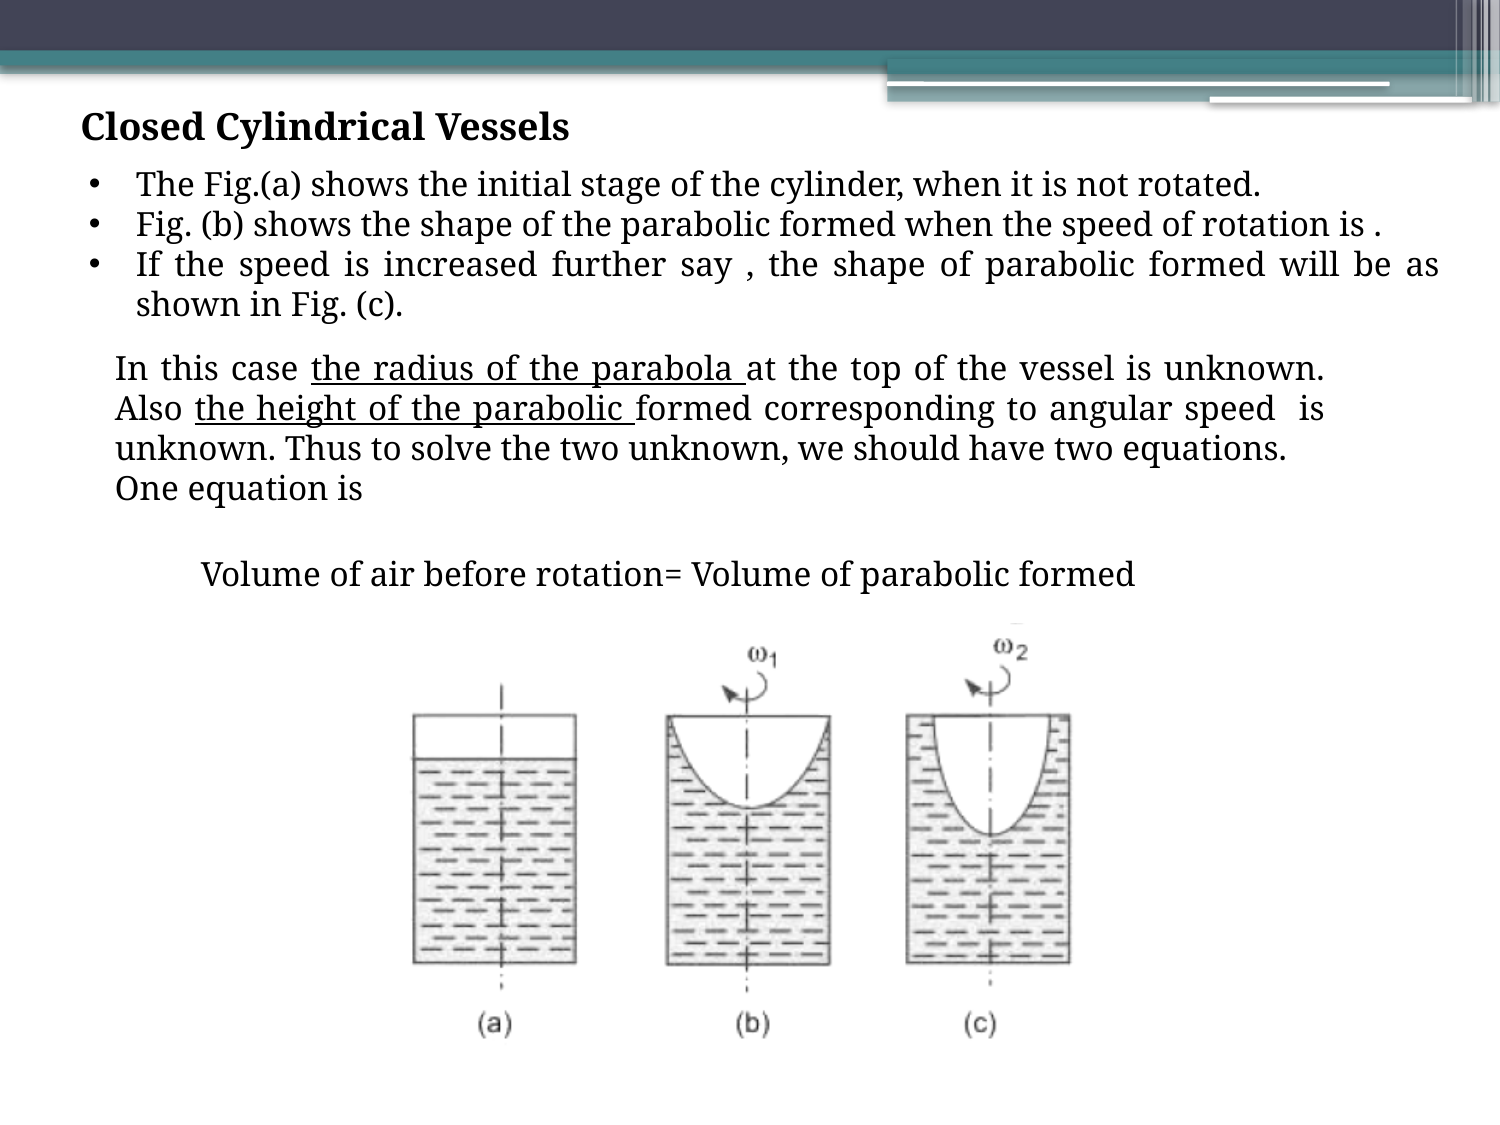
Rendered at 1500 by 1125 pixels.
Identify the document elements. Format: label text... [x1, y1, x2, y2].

text_box Closed Cylindrical Vessels [65, 95, 586, 155]
picture [358, 623, 1103, 1056]
